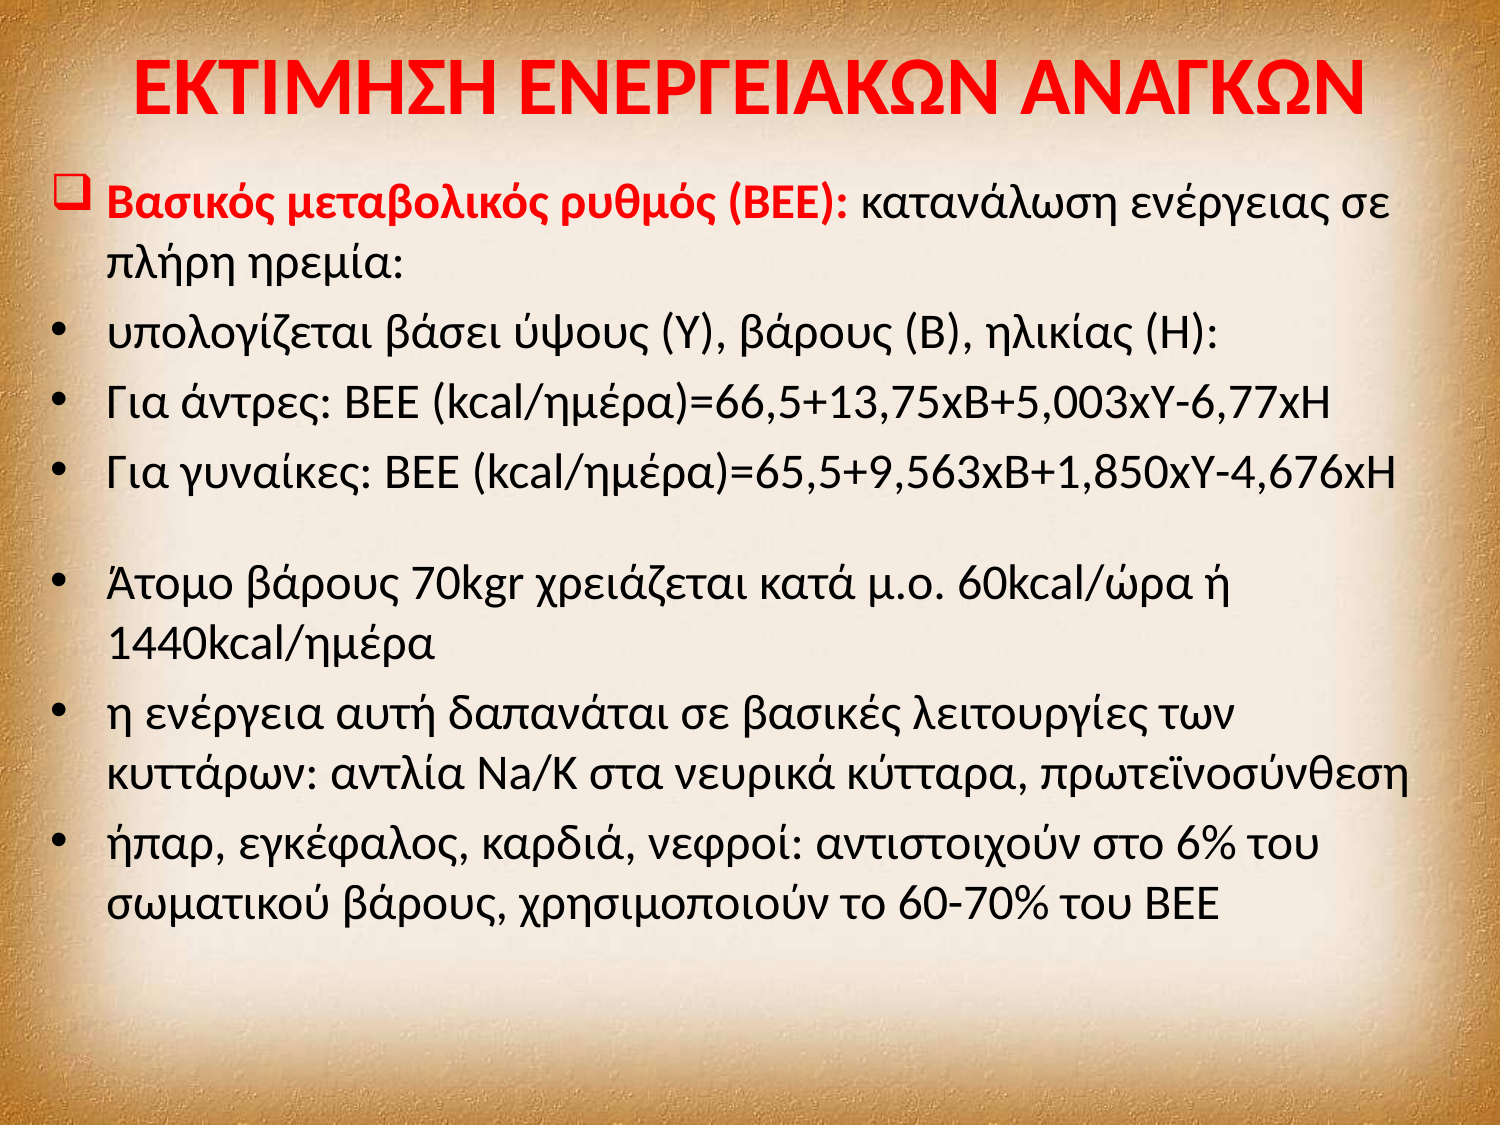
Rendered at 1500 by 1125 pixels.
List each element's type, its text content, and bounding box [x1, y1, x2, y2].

list Βασικός μεταβολικός ρυθμός (ΒΕΕ): κατανάλωση ενέργειας σε πλήρη ηρεμία: υπολογίζεται βάσει ύψους (Υ), βάρους (Β), ηλικίας (Η): Για άντρες: ΒΕΕ (kcal/ημέρα)=66,5+13,75xB+5,003xY-6,77xH Για γυναίκες: ΒΕΕ (kcal/ημέρα)=65,5+9,563xB+1,850xY-4,676xH Άτομο βάρους 70kgr χρειάζεται κατά μ.ο. 60kcal/ώρα ή 1440kcal/ημέρα η ενέργεια αυτή δαπανάται σε βασικές λειτουργίες των κυττάρων: αντλία Na/Κ στα νευρικά κύτταρα, πρωτεϊνοσύνθεση ήπαρ, εγκέφαλος, καρδιά, νεφροί: αντιστοιχούν στο 6% του σωματικού βάρους, χρησιμοποιούν το 60-70% του ΒΕΕ [34, 160, 1471, 1006]
picture [0, 0, 1500, 1125]
title ΕΚΤΙΜΗΣΗ ΕΝΕΡΓΕΙΑΚΩΝ ΑΝΑΓΚΩΝ [74, 45, 1426, 118]
